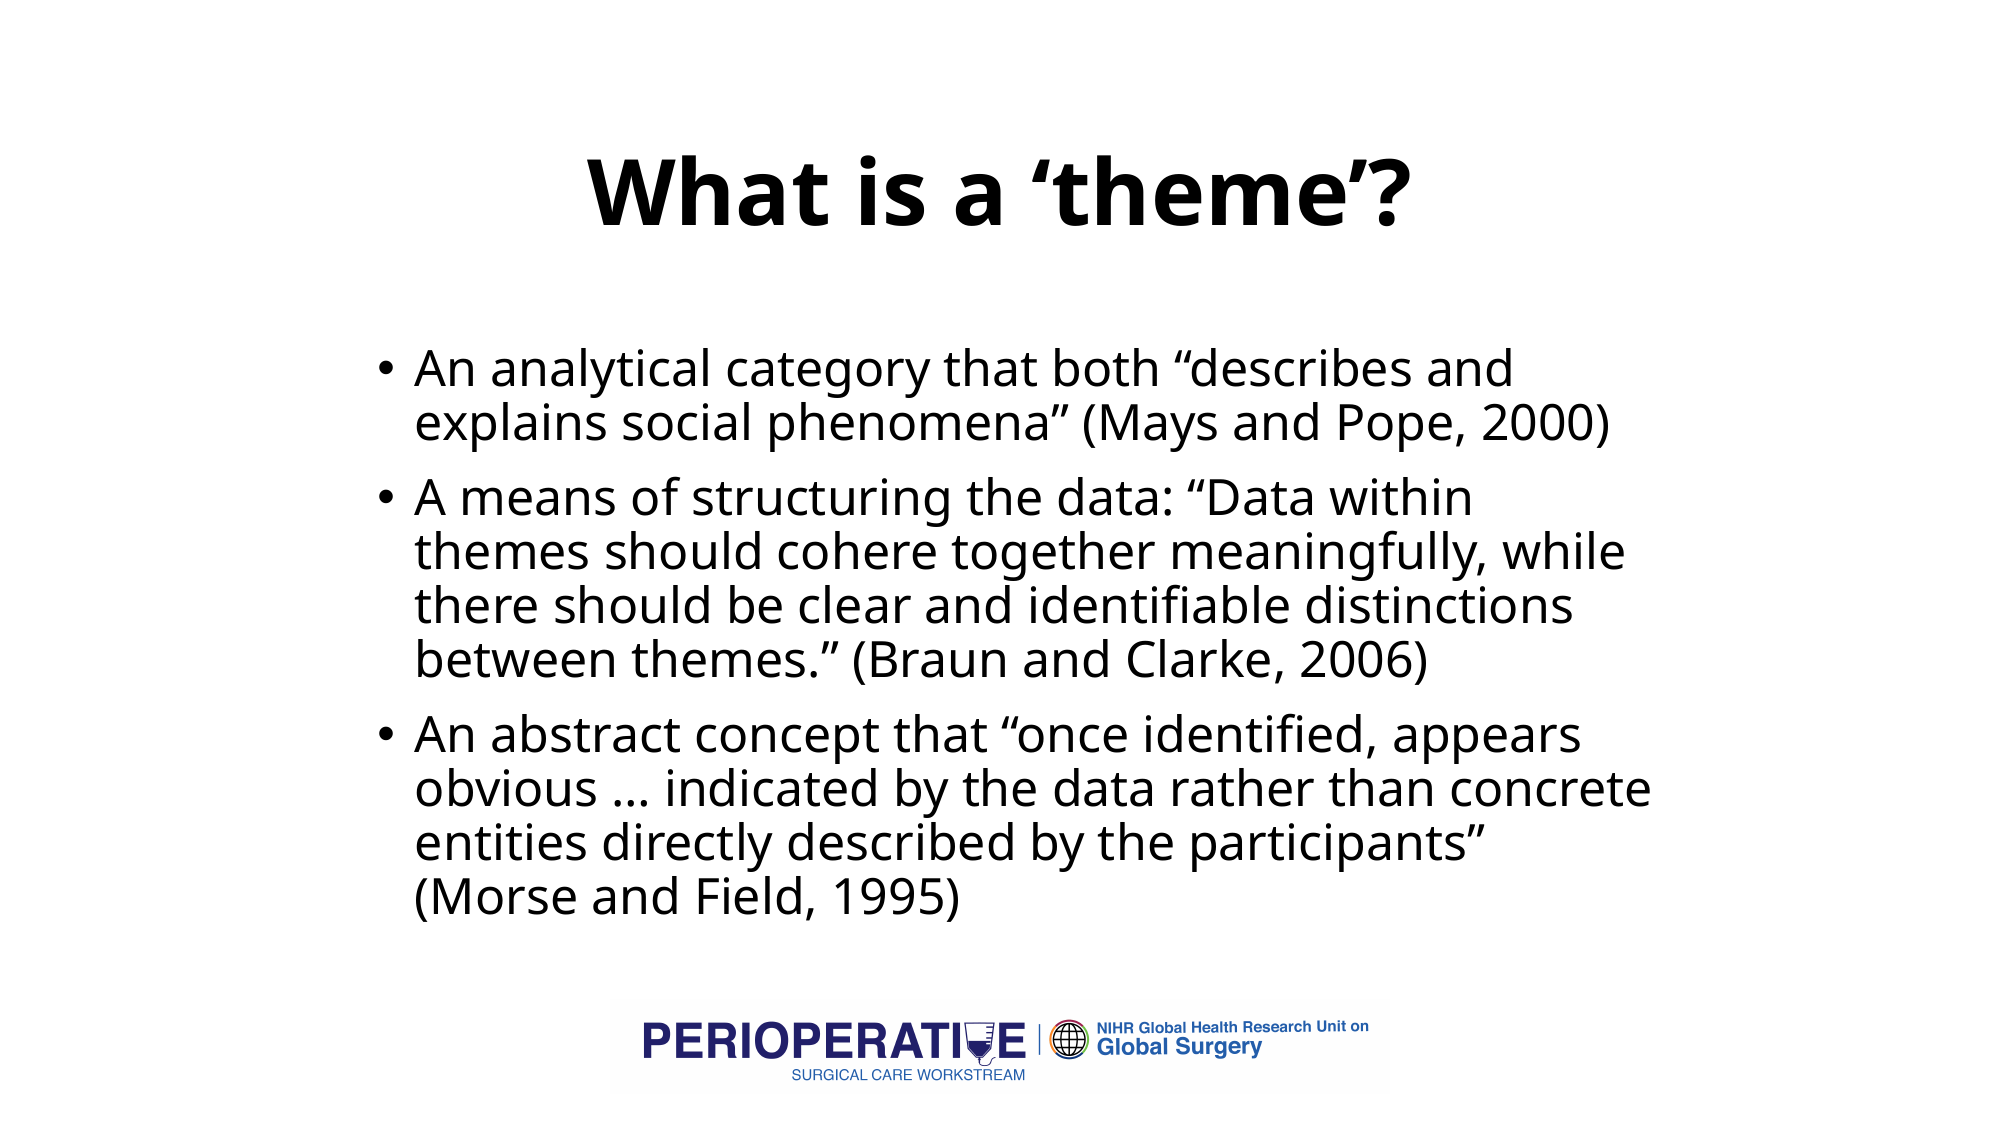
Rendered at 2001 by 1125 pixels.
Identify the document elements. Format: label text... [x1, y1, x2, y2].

picture [610, 999, 1390, 1094]
title What is a ‘theme’? [362, 101, 1638, 290]
list An analytical category that both “describes and explains social phenomena” (Mays and Pope, 2000) A means of structuring the data: “Data within themes should cohere together meaningfully, while there should be clear and identifiable distinctions between themes.” (Braun and Clarke, 2006) An abstract concept that “once identified, appears obvious … indicated by the data rather than concrete entities directly described by the participants” (Morse and Field, 1995) [362, 335, 1675, 1024]
